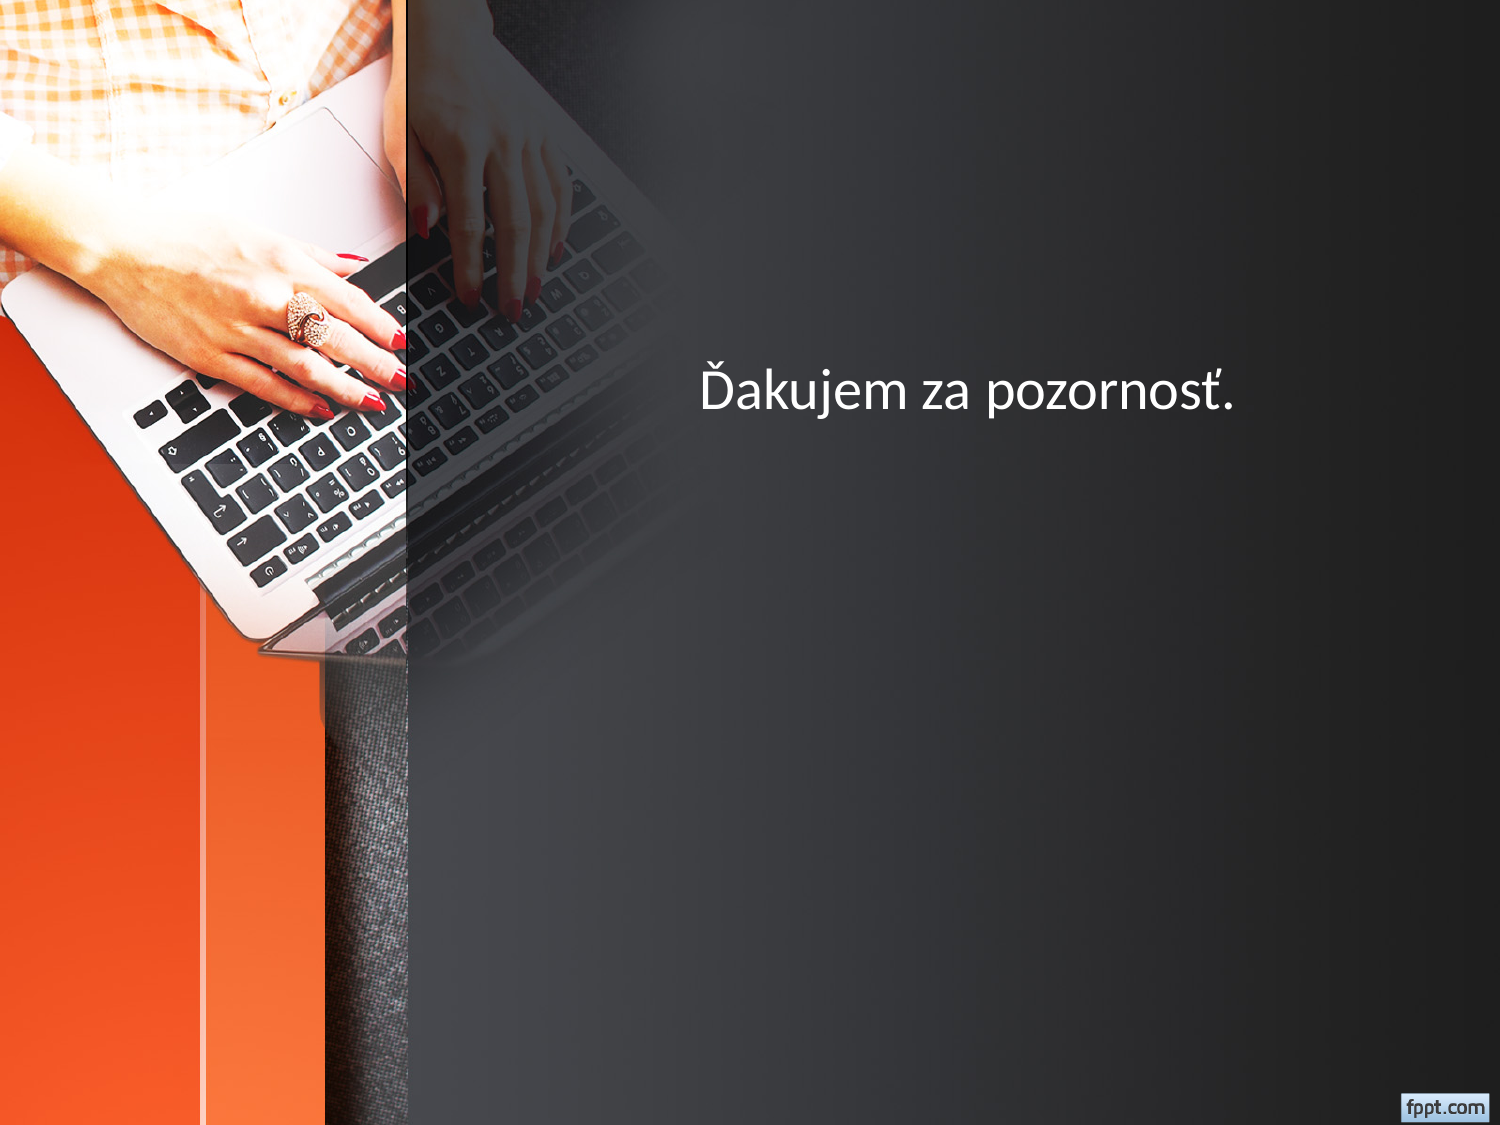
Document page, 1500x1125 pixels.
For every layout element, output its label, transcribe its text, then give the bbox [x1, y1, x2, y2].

list Ďakujem za pozornosť. [98, 261, 1425, 1039]
picture [0, 0, 1500, 1125]
